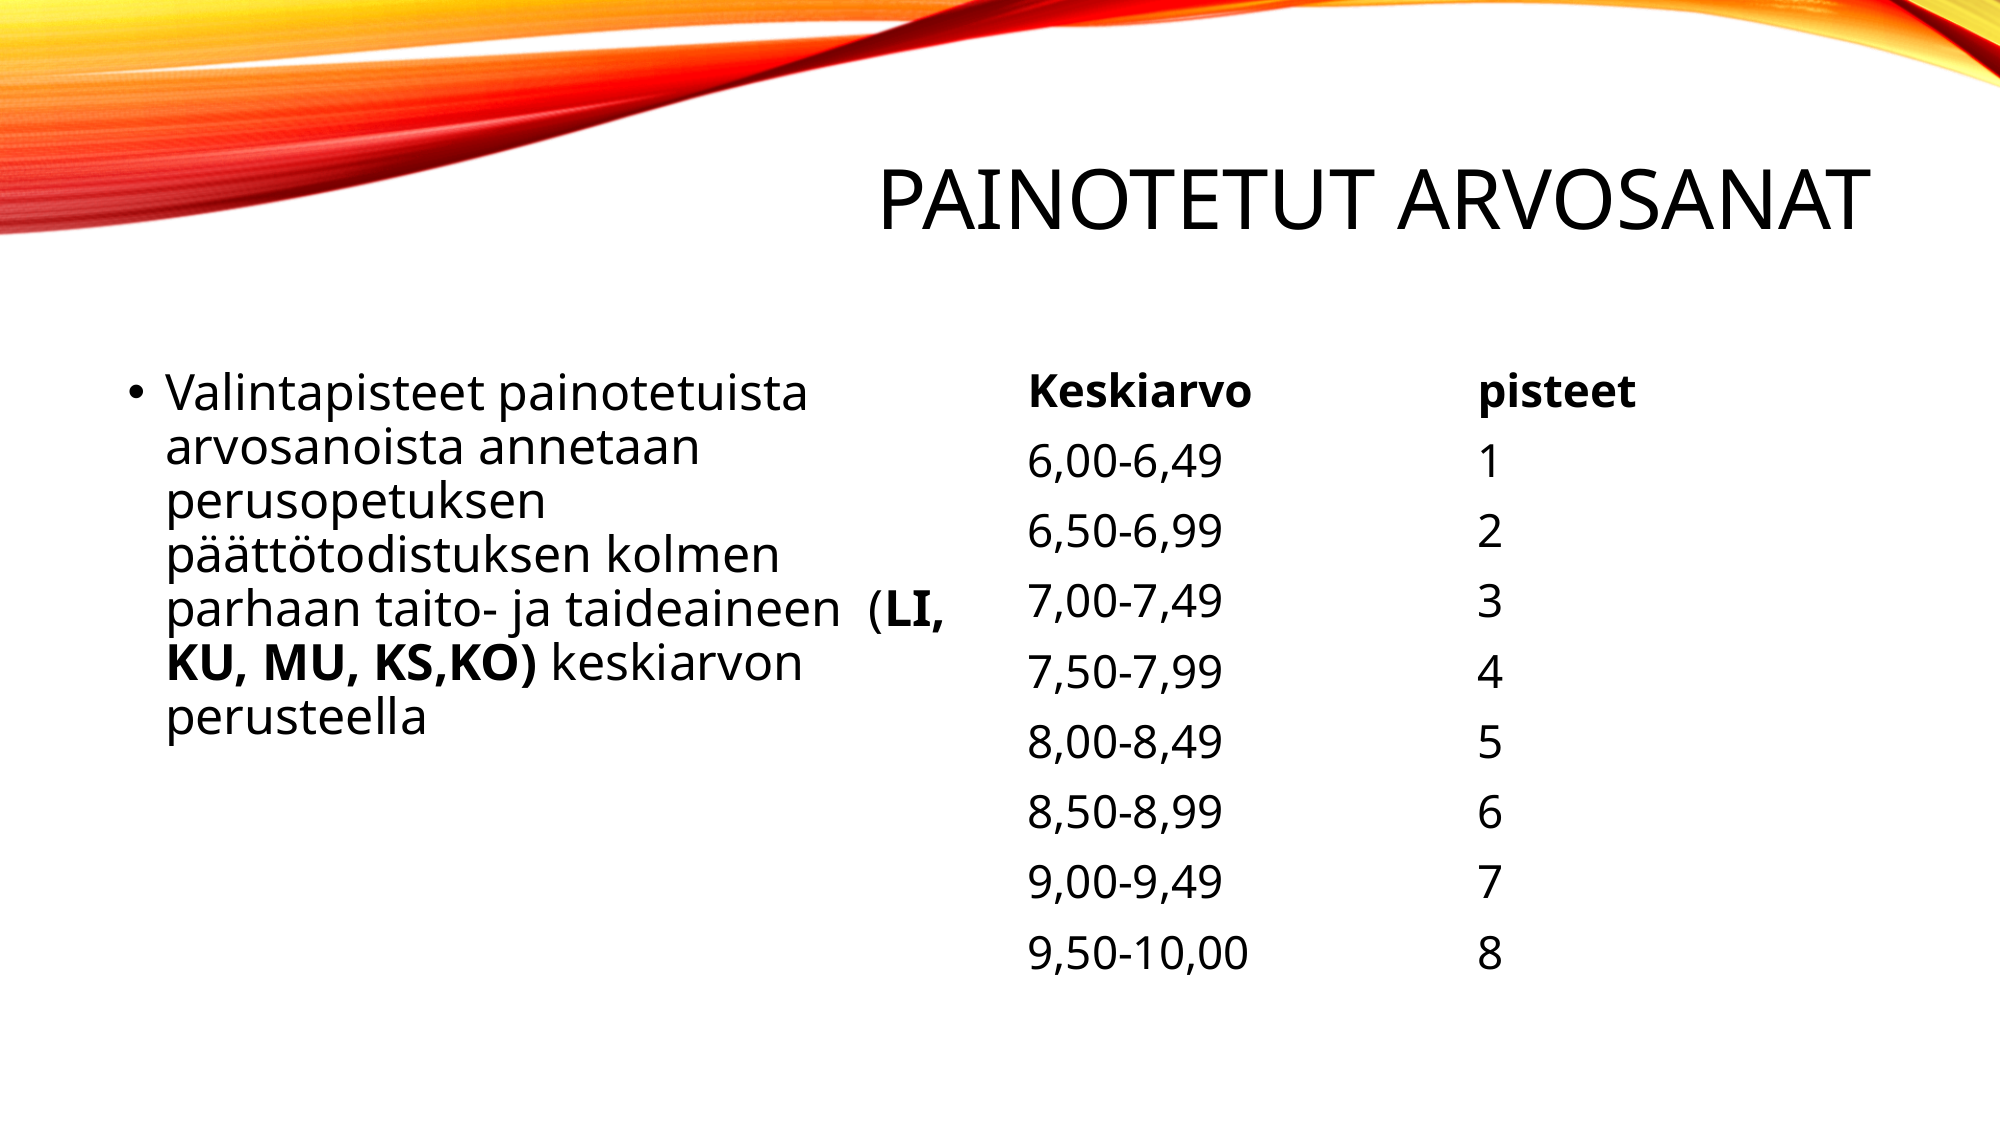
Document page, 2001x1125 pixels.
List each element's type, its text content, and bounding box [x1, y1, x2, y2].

list Keskiarvo pisteet 6,00-6,49 1 6,50-6,99 2 7,00-7,49 3 7,50-7,99 4 8,00-8,49 5 8,50-8,99 6 9,00-9,49 7 9,50-10,00 8 [1012, 360, 1888, 1021]
list Valintapisteet painotetuista arvosanoista annetaan perusopetuksen päättötodistuksen kolmen parhaan taito- ja taideaineen (LI, KU, MU, KS,KO) keskiarvon perusteella [112, 360, 988, 1021]
title Painotetut arvosanat [474, 96, 1888, 309]
picture [0, 0, 2000, 237]
